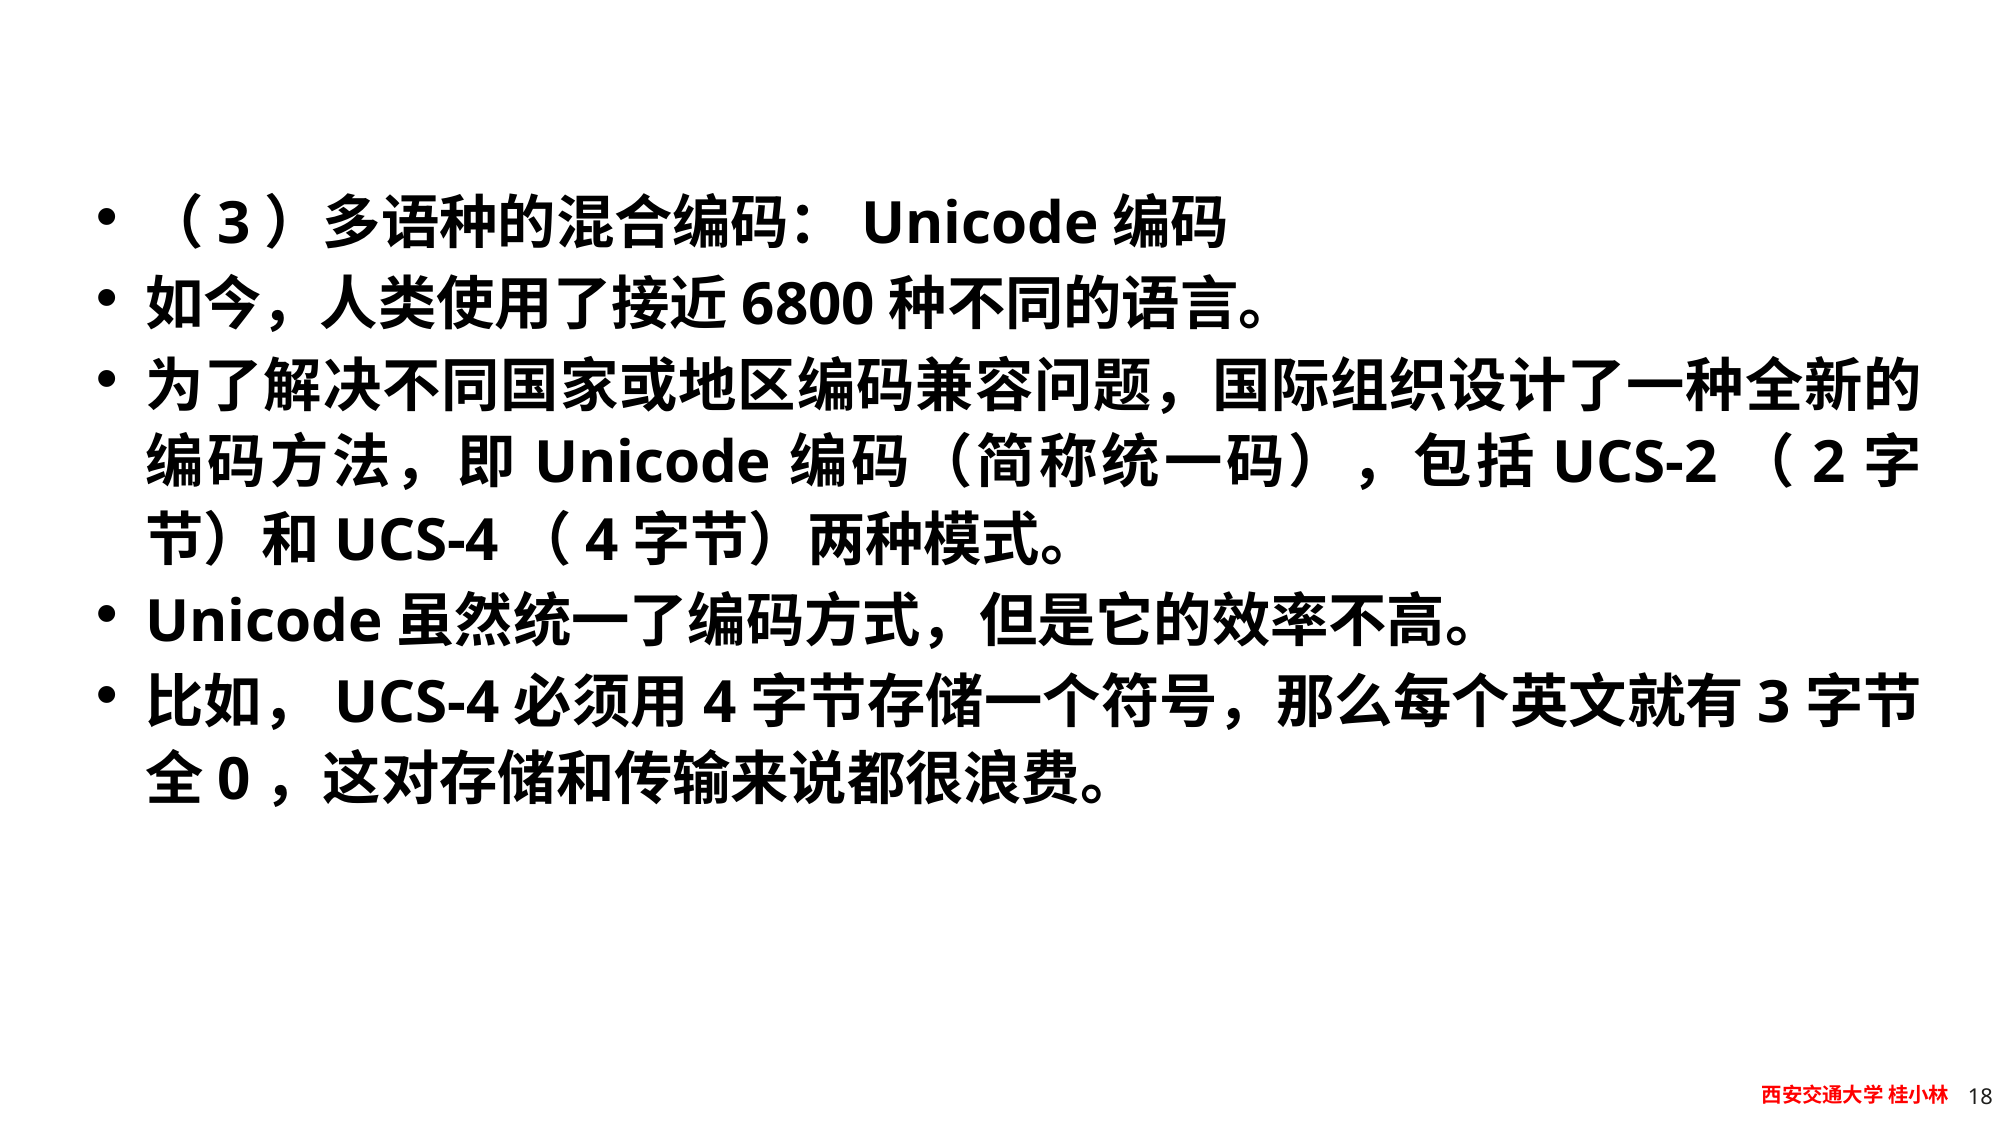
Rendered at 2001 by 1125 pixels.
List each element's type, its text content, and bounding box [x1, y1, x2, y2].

list （3）多语种的混合编码：Unicode编码 如今，人类使用了接近6800种不同的语言。 为了解决不同国家或地区编码兼容问题，国际组织设计了一种全新的编码方法，即Unicode编码（简称统一码），包括UCS-2（2字节）和UCS-4（4字节）两种模式。 Unicode虽然统一了编码方式，但是它的效率不高。 比如，UCS-4必须用4字节存储一个符号，那么每个英文就有3字节全0，这对存储和传输来说都很浪费。 [82, 171, 1936, 973]
